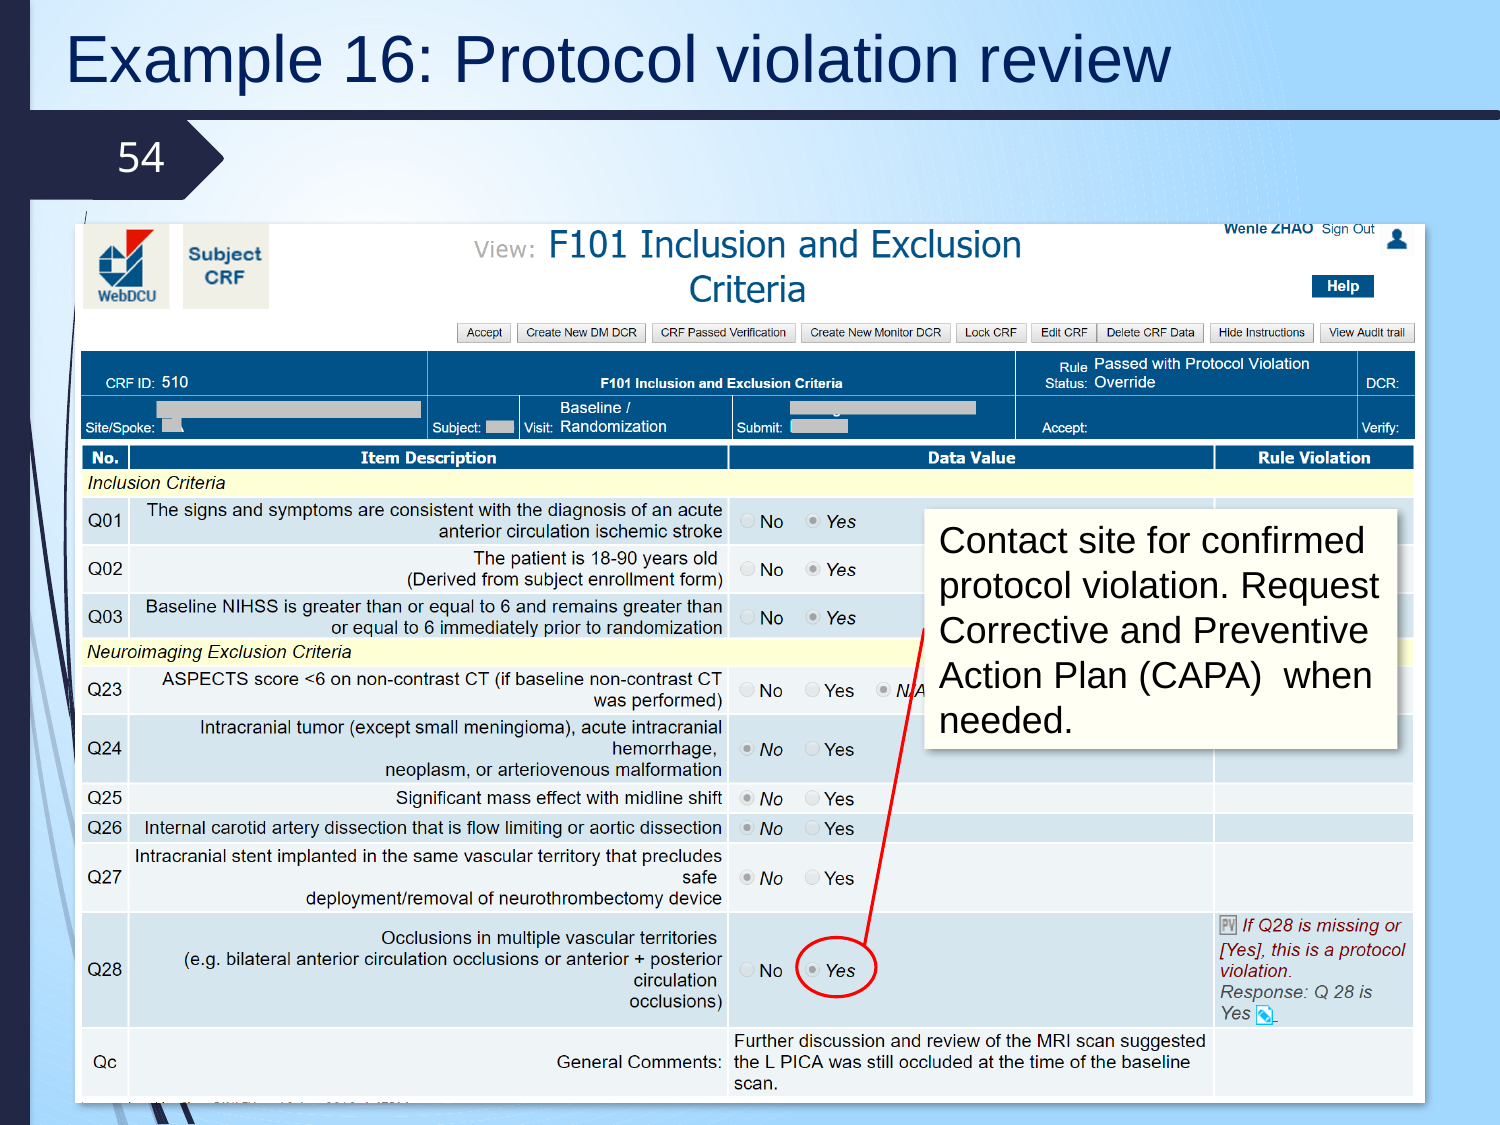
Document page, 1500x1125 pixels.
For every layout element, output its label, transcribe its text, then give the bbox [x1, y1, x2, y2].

text_box Example 16: Protocol violation review [50, 8, 1481, 104]
slide_number 54 [83, 129, 180, 190]
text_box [864, 628, 925, 947]
picture [74, 224, 1426, 1103]
